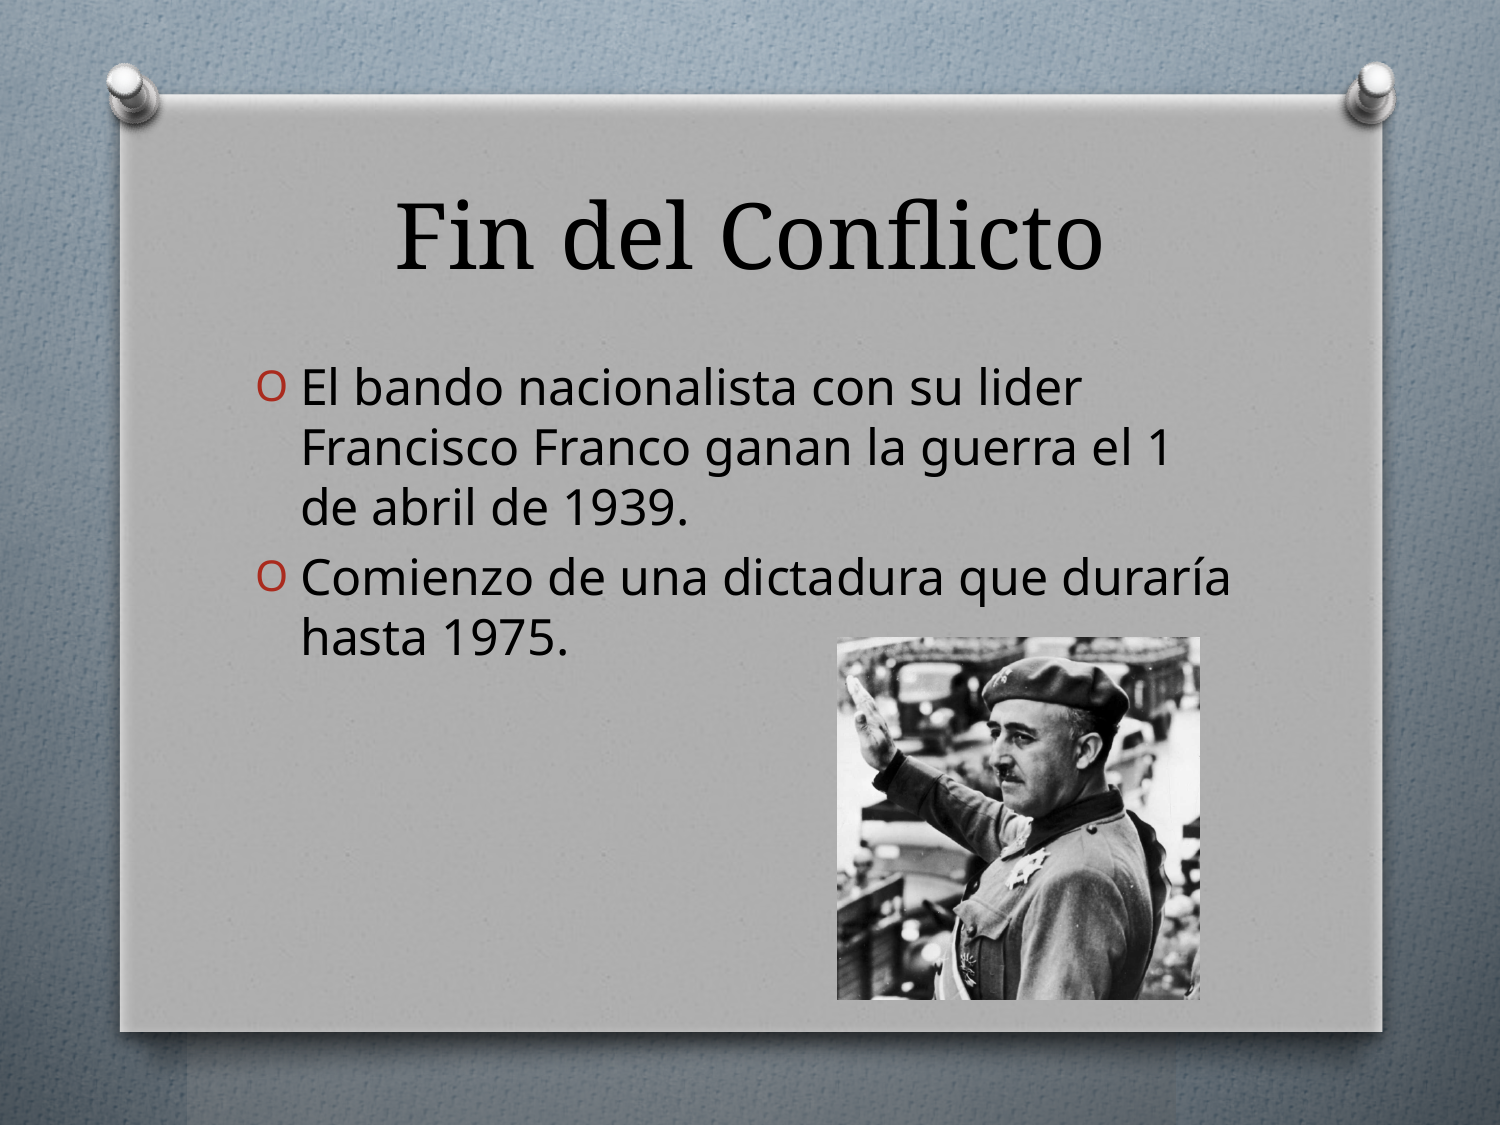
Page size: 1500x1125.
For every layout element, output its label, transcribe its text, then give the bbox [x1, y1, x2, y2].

picture [75, 29, 198, 153]
picture [837, 637, 1201, 1001]
list El bando nacionalista con su lider Francisco Franco ganan la guerra el 1 de abril de 1939. Comienzo de una dictadura que duraría hasta 1975. [240, 347, 1257, 939]
title Fin del Conflicto [179, 134, 1323, 332]
picture [1317, 35, 1439, 156]
